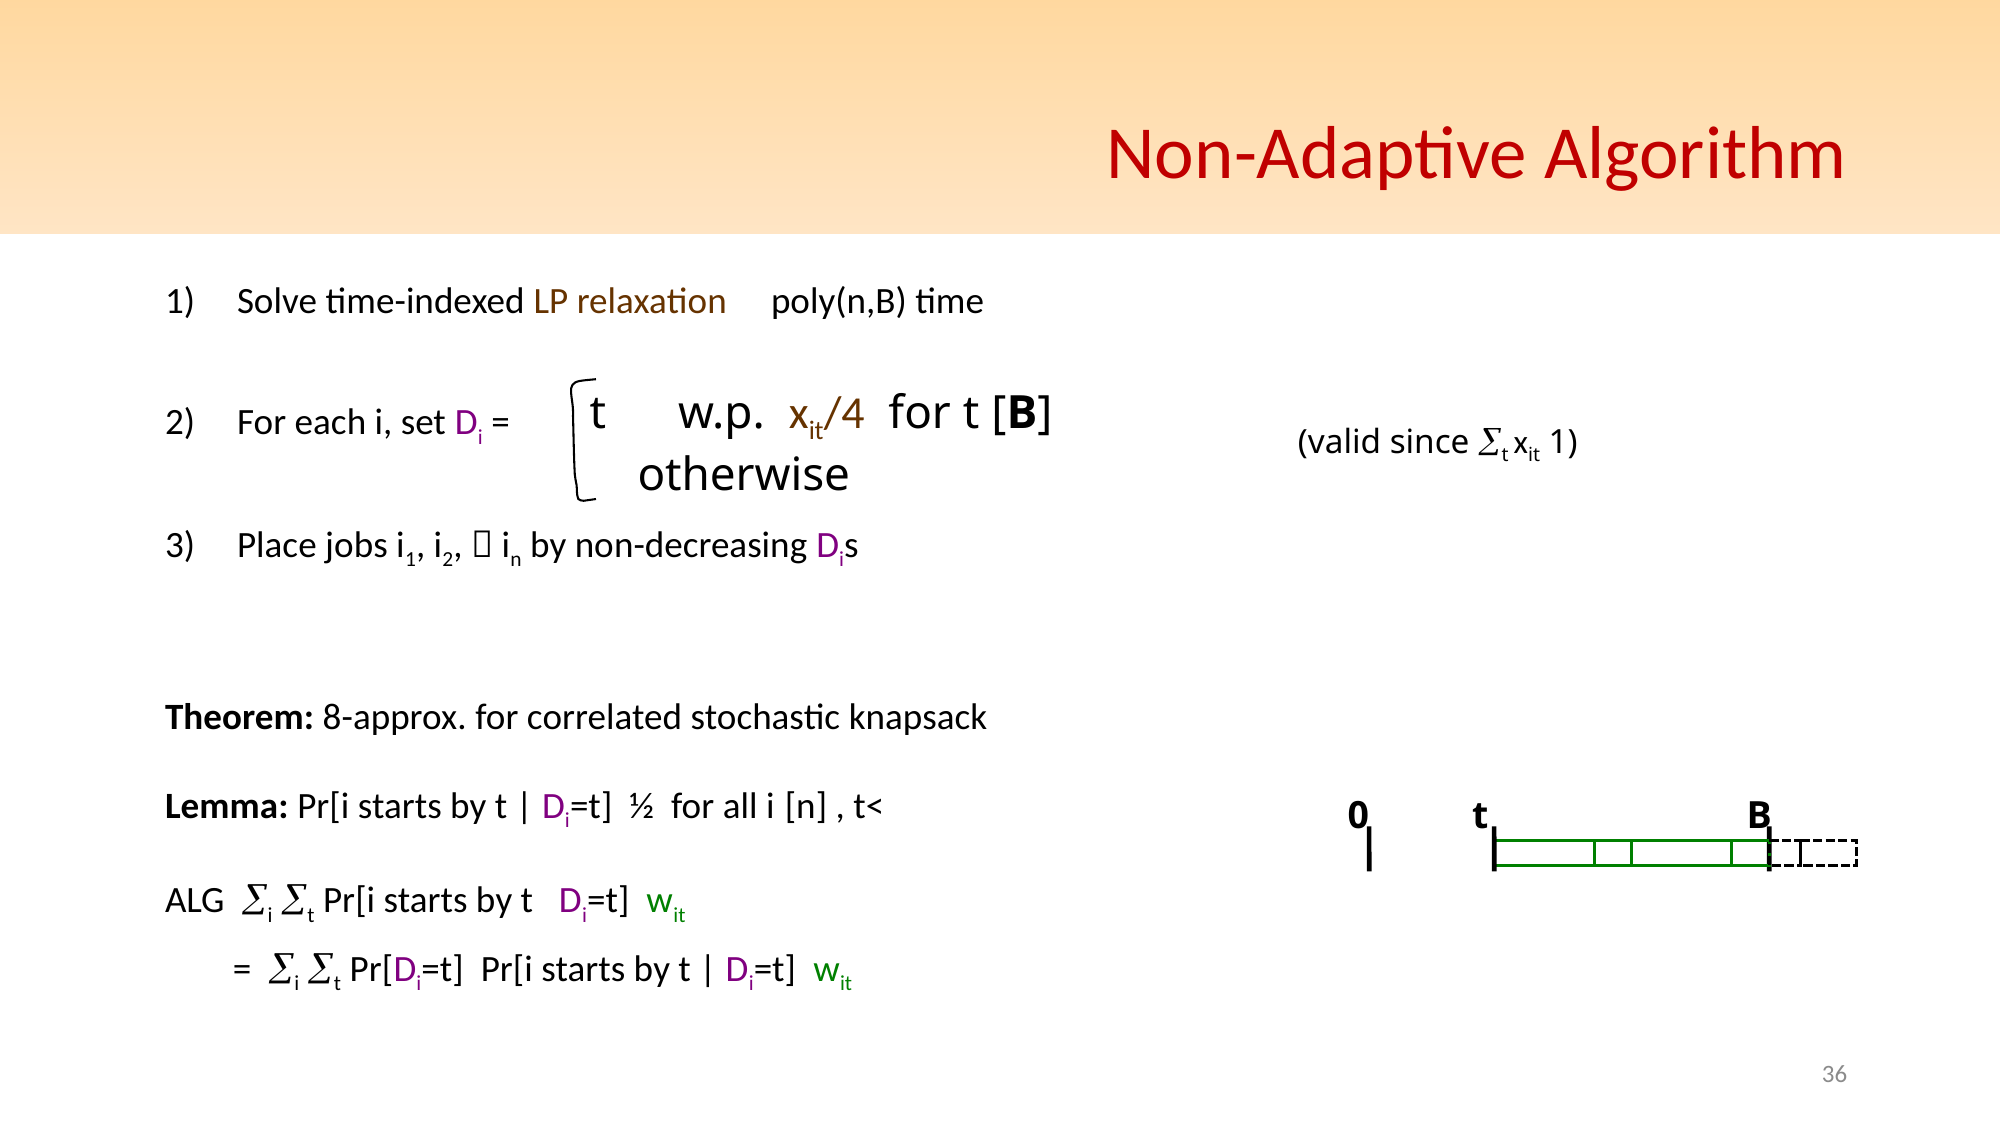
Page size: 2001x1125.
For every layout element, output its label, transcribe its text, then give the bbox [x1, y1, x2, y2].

slide_number 36 [1412, 1042, 1863, 1103]
text_box [1594, 840, 1731, 866]
text_box B [1731, 783, 1787, 840]
text_box 0 [1332, 783, 1384, 844]
text_box [570, 378, 597, 502]
text_box [1800, 840, 1857, 866]
text_box [1731, 840, 1769, 866]
title Non-Adaptive Algorithm [137, 45, 1863, 263]
text_box [1495, 840, 1594, 866]
text_box [1769, 840, 1800, 866]
text_box t [1457, 783, 1504, 844]
